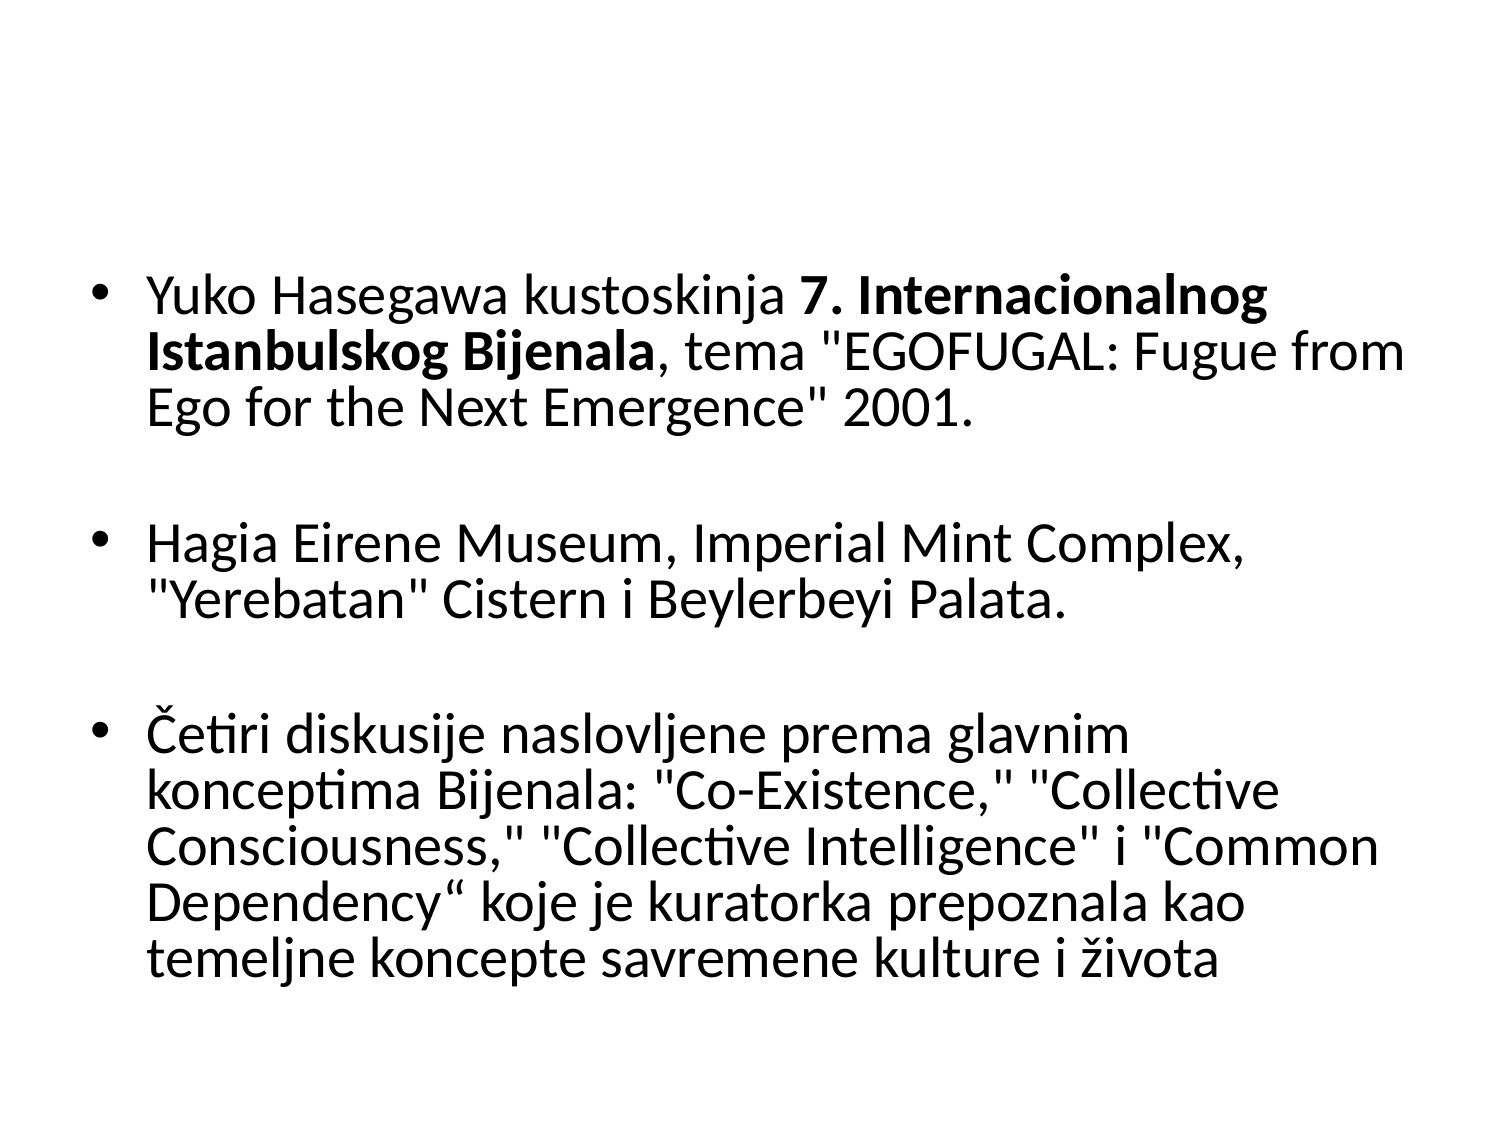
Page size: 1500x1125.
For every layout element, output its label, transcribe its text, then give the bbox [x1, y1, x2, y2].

list Yuko Hasegawa kustoskinja 7. Internacionalnog Istanbulskog Bijenala, tema "EGOFUGAL: Fugue from Ego for the Next Emergence" 2001. Hagia Eirene Museum, Imperial Mint Complex, "Yerebatan" Cistern i Beylerbeyi Palata. Četiri diskusije naslovljene prema glavnim konceptima Bijenala: "Co-Existence," "Collective Consciousness," "Collective Intelligence" i "Common Dependency“ koje je kuratorka prepoznala kao temeljne koncepte savremene kulture i života [75, 262, 1425, 1063]
